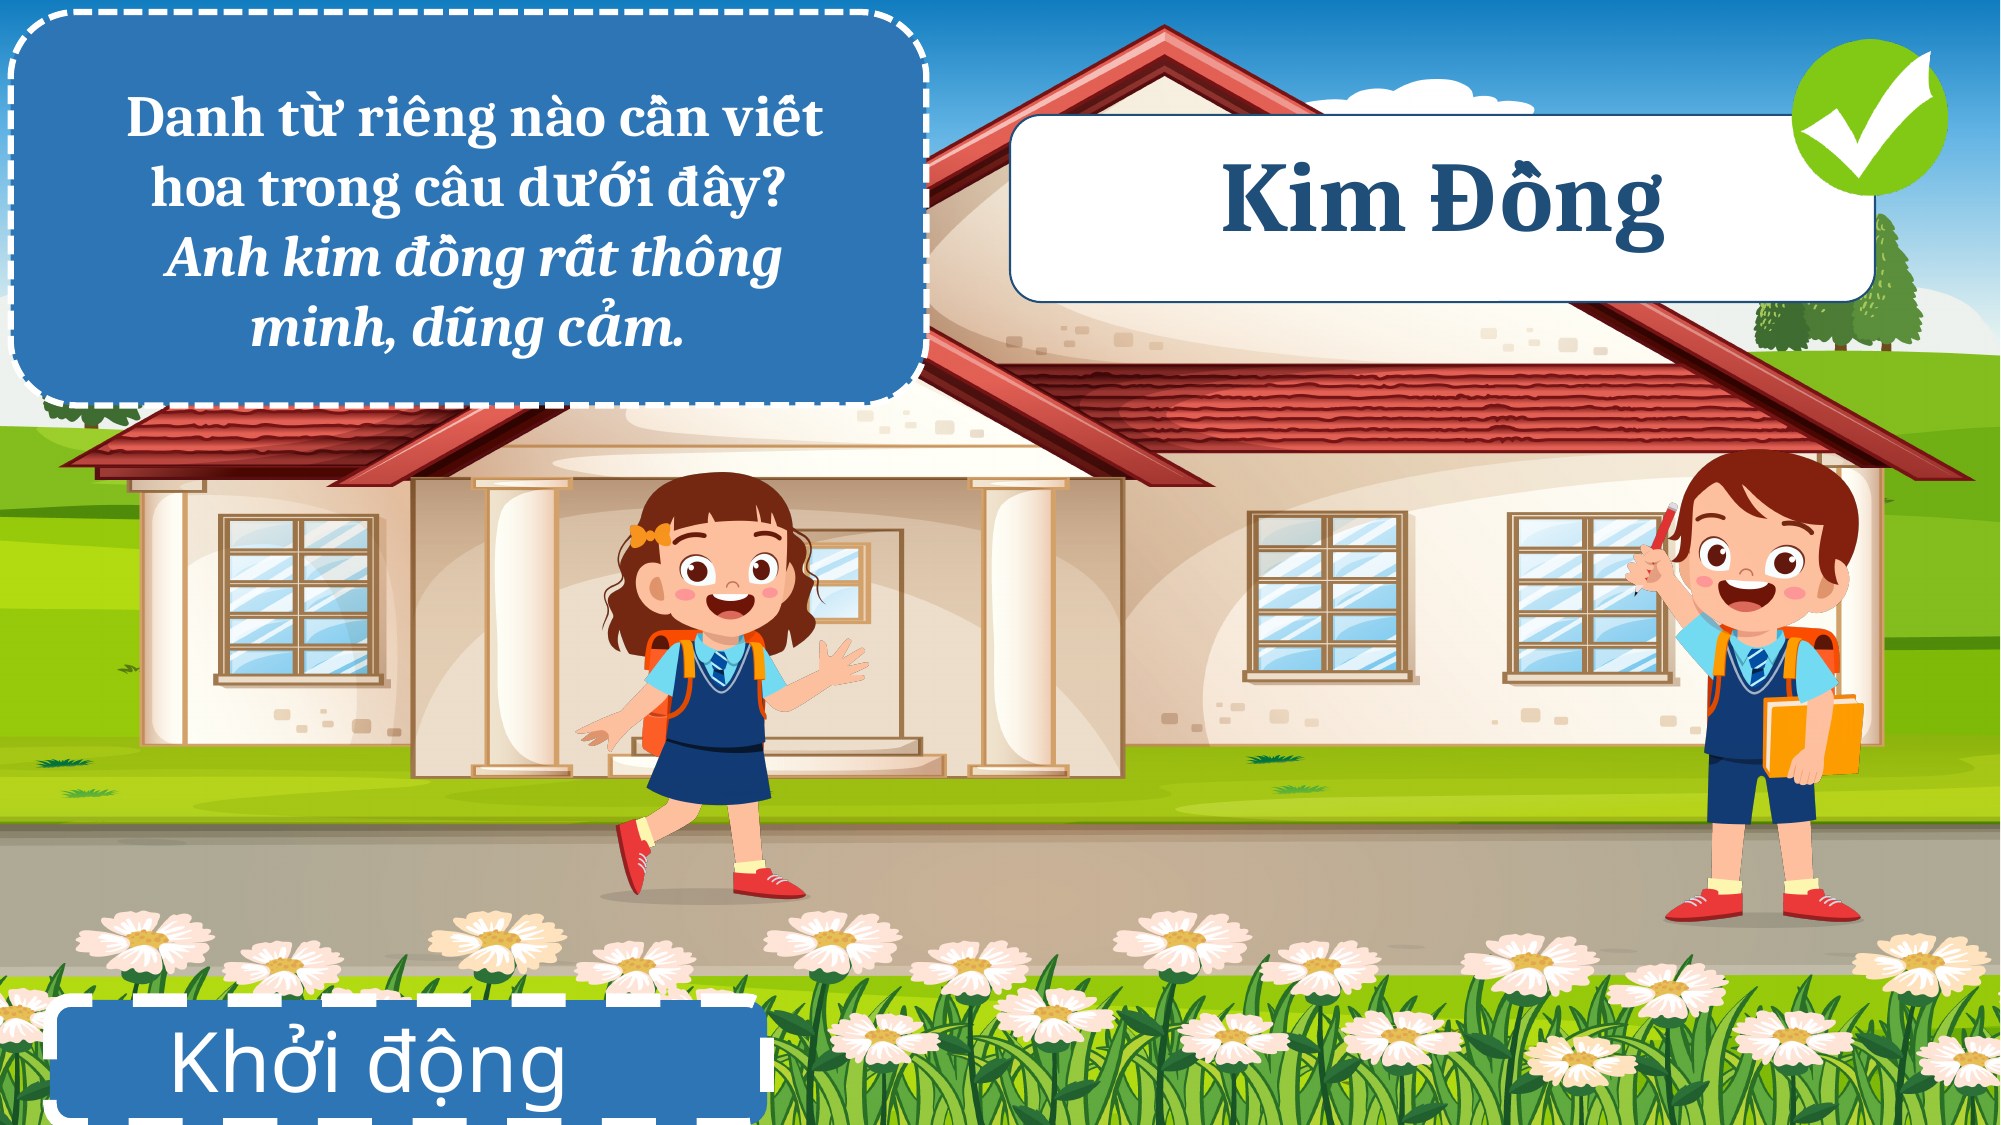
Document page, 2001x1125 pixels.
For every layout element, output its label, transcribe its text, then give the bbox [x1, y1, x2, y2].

picture [0, 0, 2001, 1125]
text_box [49, 1000, 767, 1125]
text_box [9, 11, 928, 407]
text_box Danh từ riêng nào cần viết hoa trong câu dưới đây? Anh kim đồng rất thông minh, dũng cảm. [76, 70, 873, 366]
text_box Kim Đồng [1008, 113, 1877, 304]
